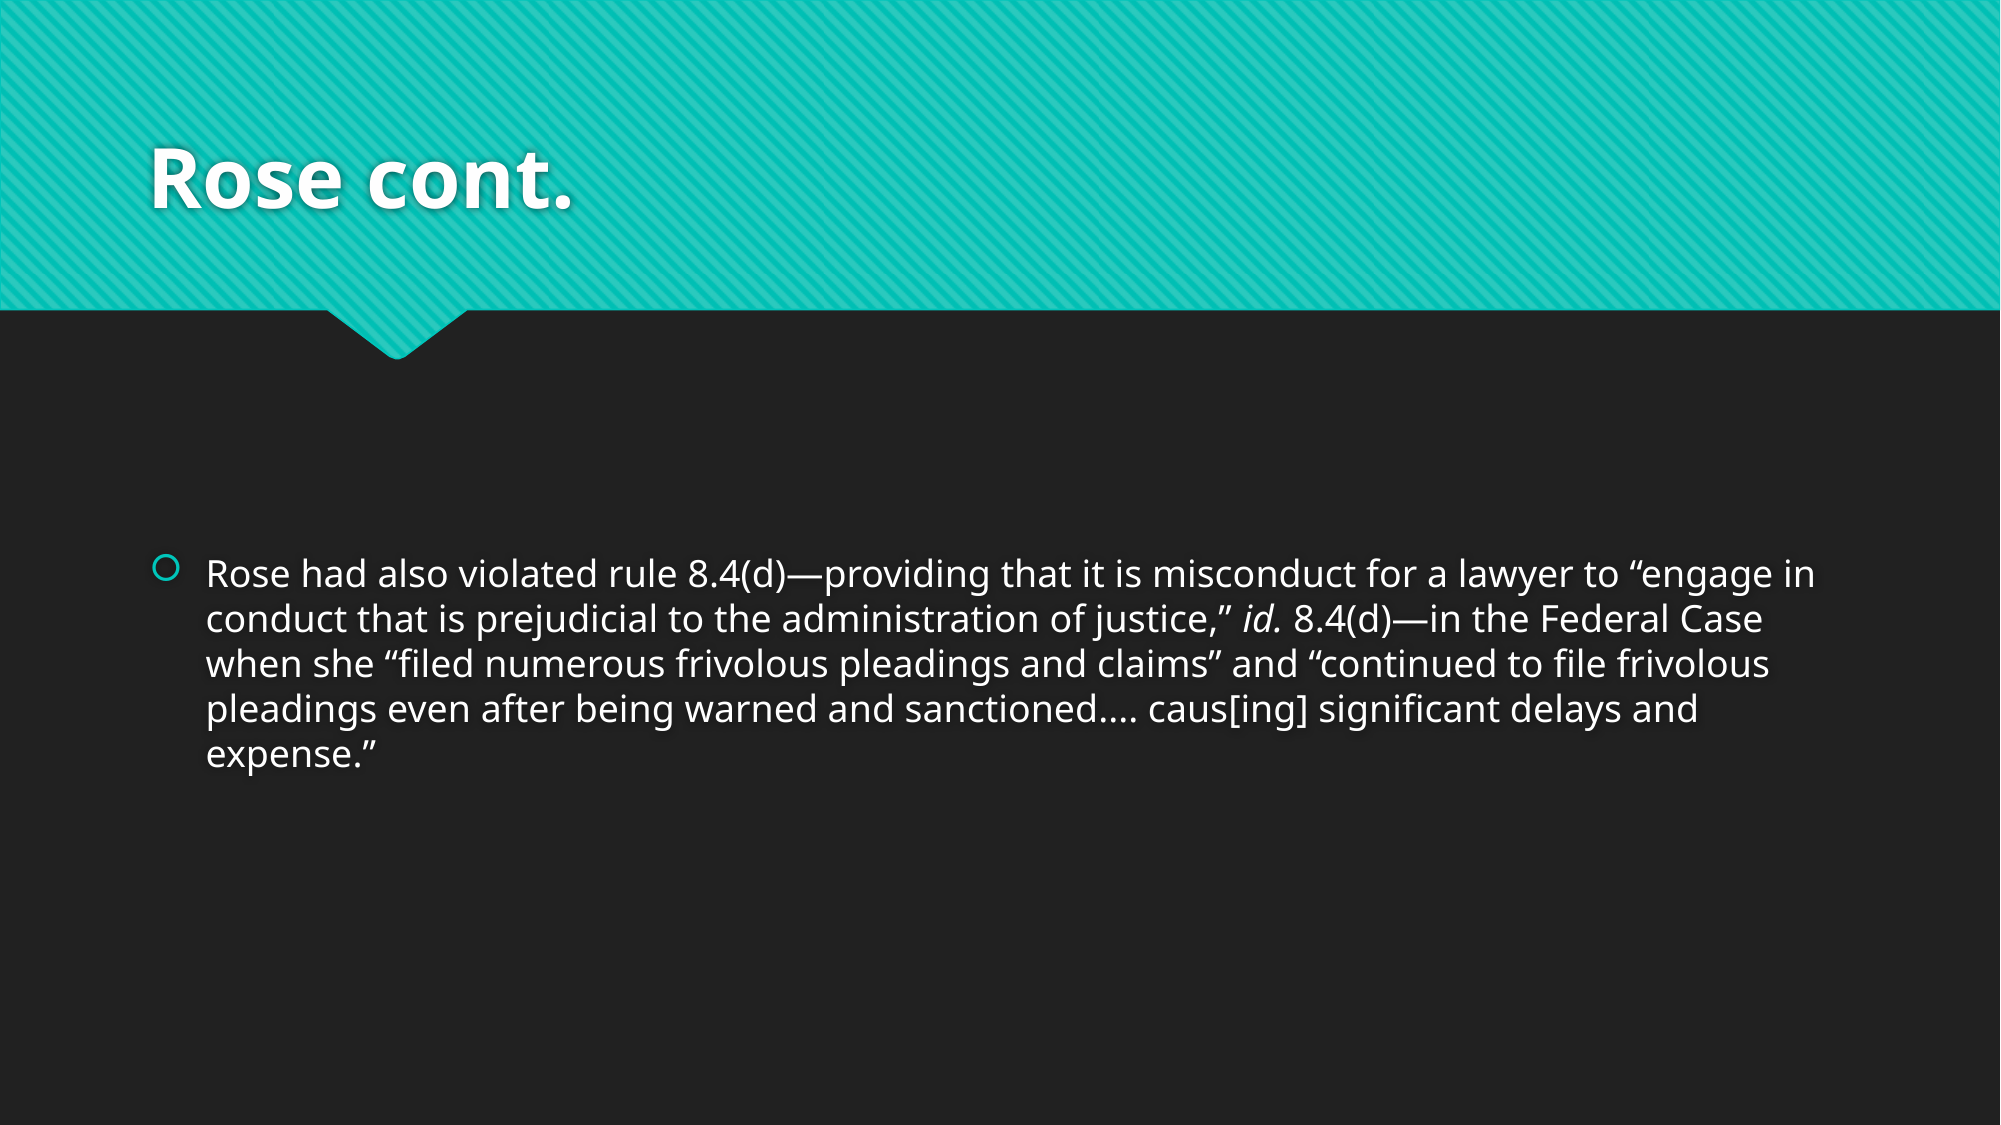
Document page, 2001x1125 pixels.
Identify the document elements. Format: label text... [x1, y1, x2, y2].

title Rose cont. [132, 73, 1868, 233]
list Rose had also violated rule 8.4(d)—providing that it is misconduct for a lawyer to “engage in conduct that is prejudicial to the administration of justice,” id. 8.4(d)—in the Federal Case when she “filed numerous frivolous pleadings and claims” and “continued to file frivolous pleadings even after being warned and sanctioned.... caus[ing] significant delays and expense.” [134, 364, 1866, 962]
